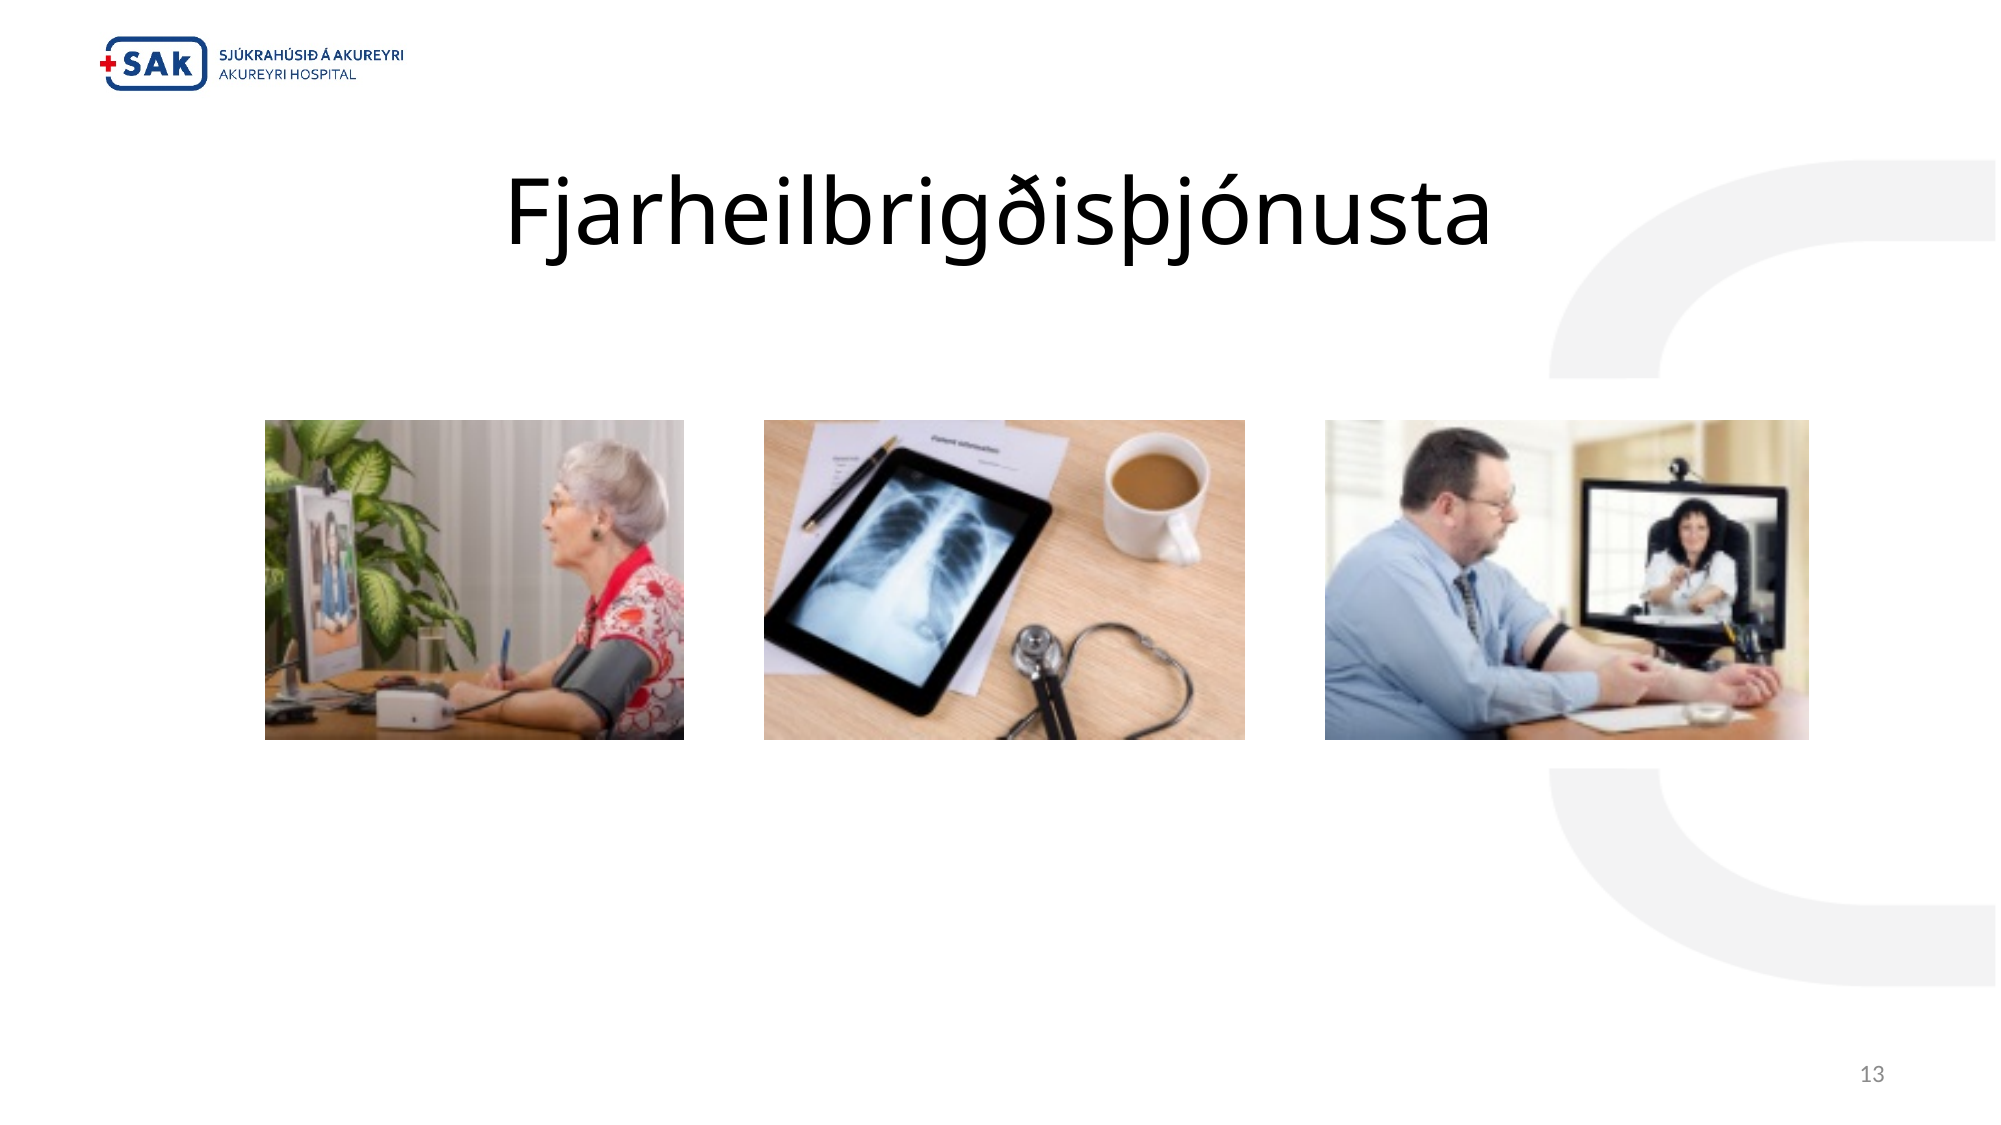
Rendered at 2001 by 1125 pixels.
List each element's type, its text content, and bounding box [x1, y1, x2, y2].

picture [1325, 420, 1809, 740]
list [264, 420, 684, 740]
picture [78, 21, 429, 104]
title Fjarheilbrigðisþjónusta [99, 125, 1901, 291]
picture [764, 420, 1245, 740]
slide_number 13 [1433, 1042, 1900, 1103]
